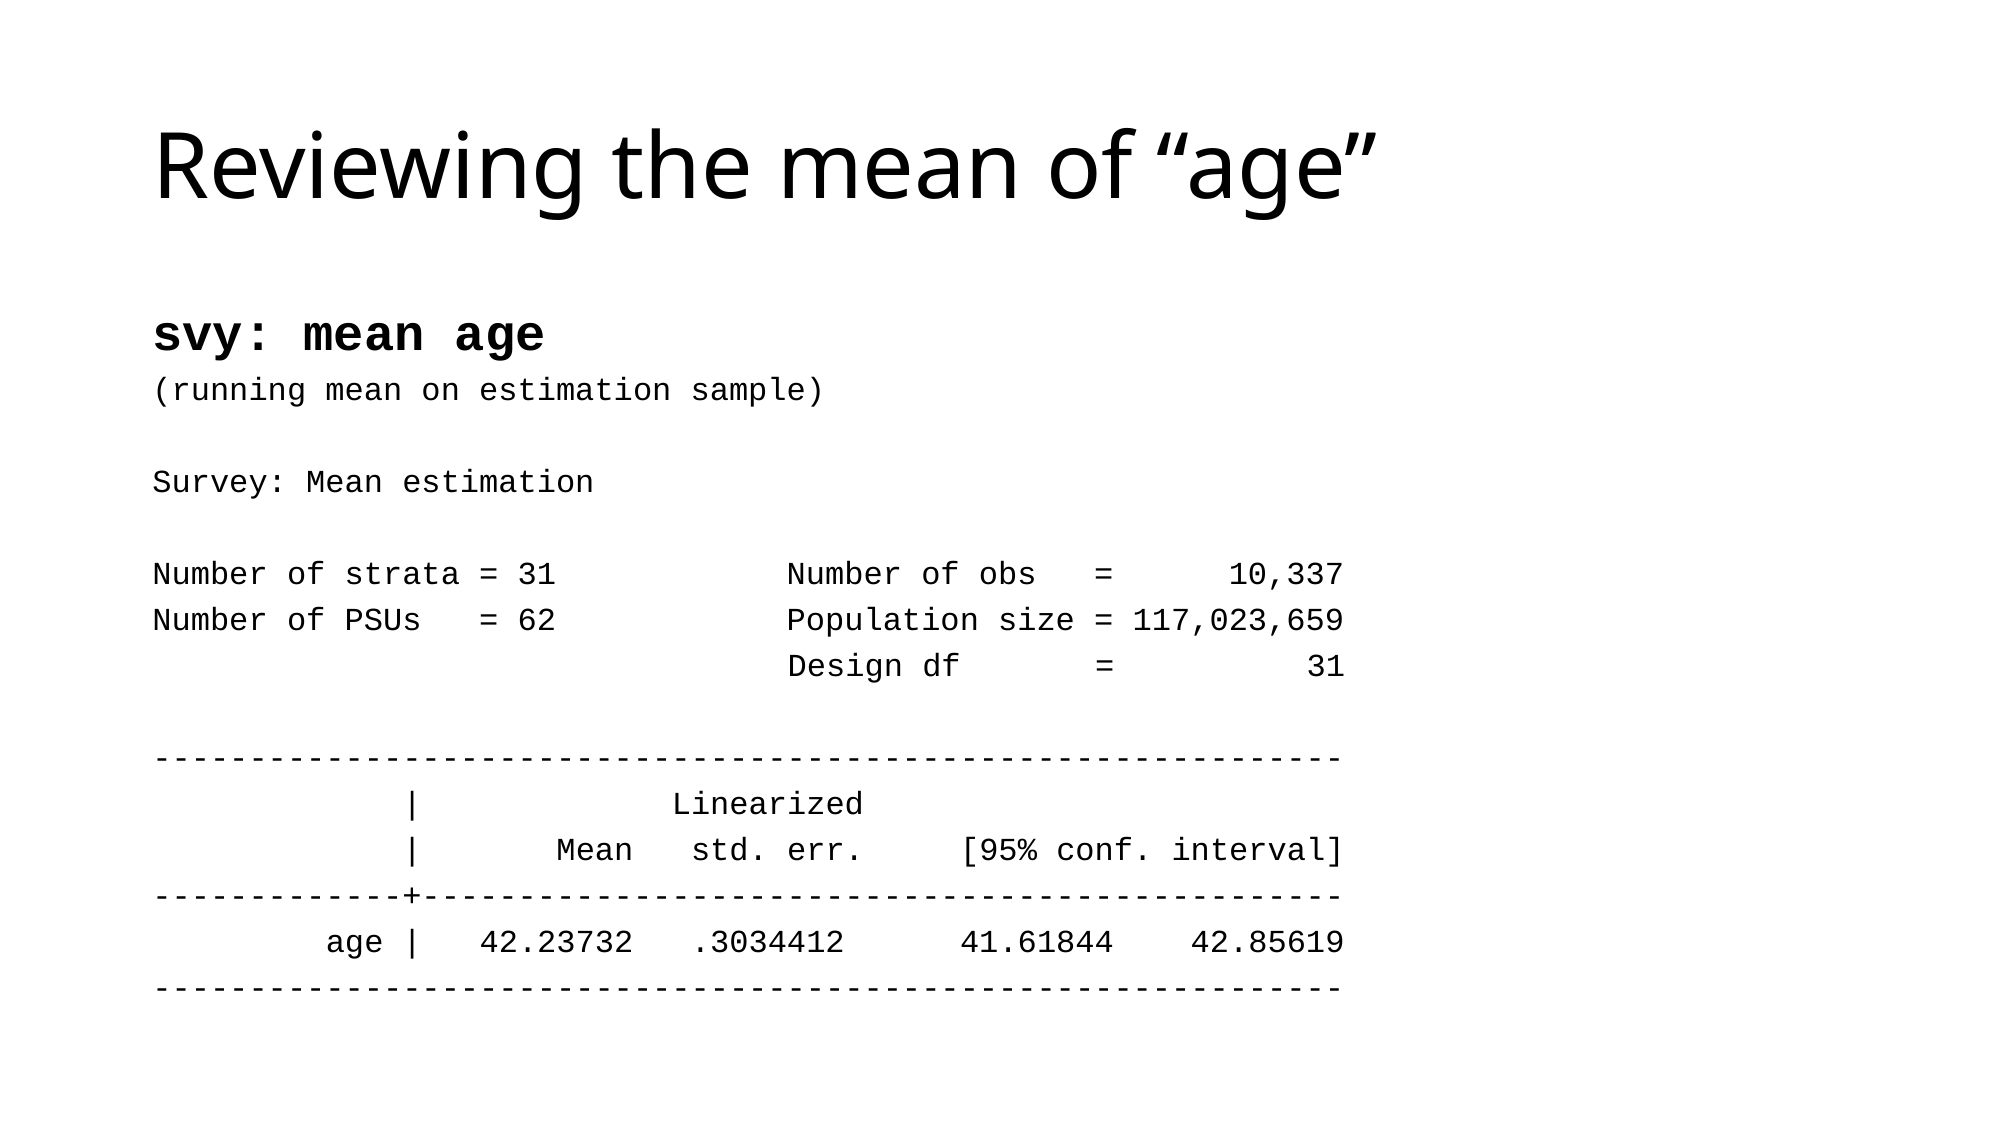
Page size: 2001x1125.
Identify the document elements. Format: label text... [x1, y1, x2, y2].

list svy: mean age (running mean on estimation sample) Survey: Mean estimation Number of strata = 31 Number of obs = 10,337 Number of PSUs = 62 Population size = 117,023,659 Design df = 31 -------------------------------------------------------------- | Linearized | Mean std. err. [95% conf. interval] -------------+------------------------------------------------ age | 42.23732 .3034412 41.61844 42.85619 -------------------------------------------------------------- [137, 299, 1863, 1014]
title Reviewing the mean of “age” [137, 59, 1863, 278]
